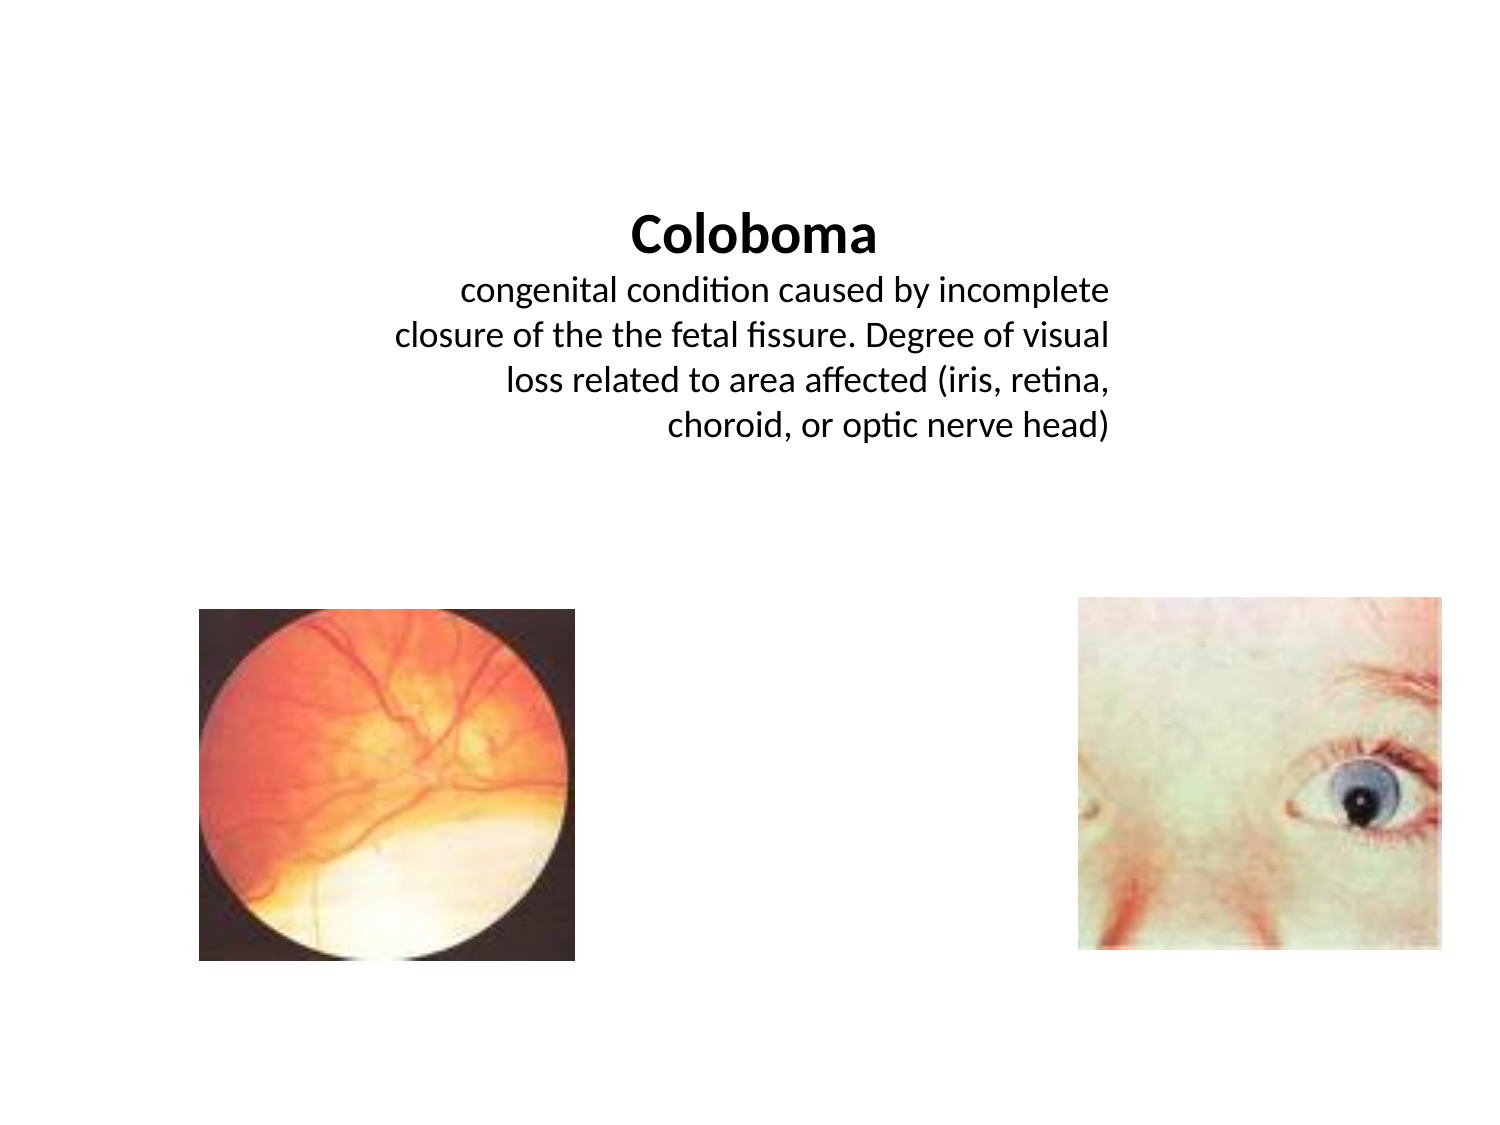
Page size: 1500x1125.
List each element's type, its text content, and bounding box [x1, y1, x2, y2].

text_box Coloboma congenital condition caused by incomplete closure of the the fetal fissure. Degree of visual loss related to area affected (iris, retina, choroid, or optic nerve head) [374, 187, 1125, 453]
picture [1077, 597, 1442, 950]
picture [198, 609, 575, 962]
